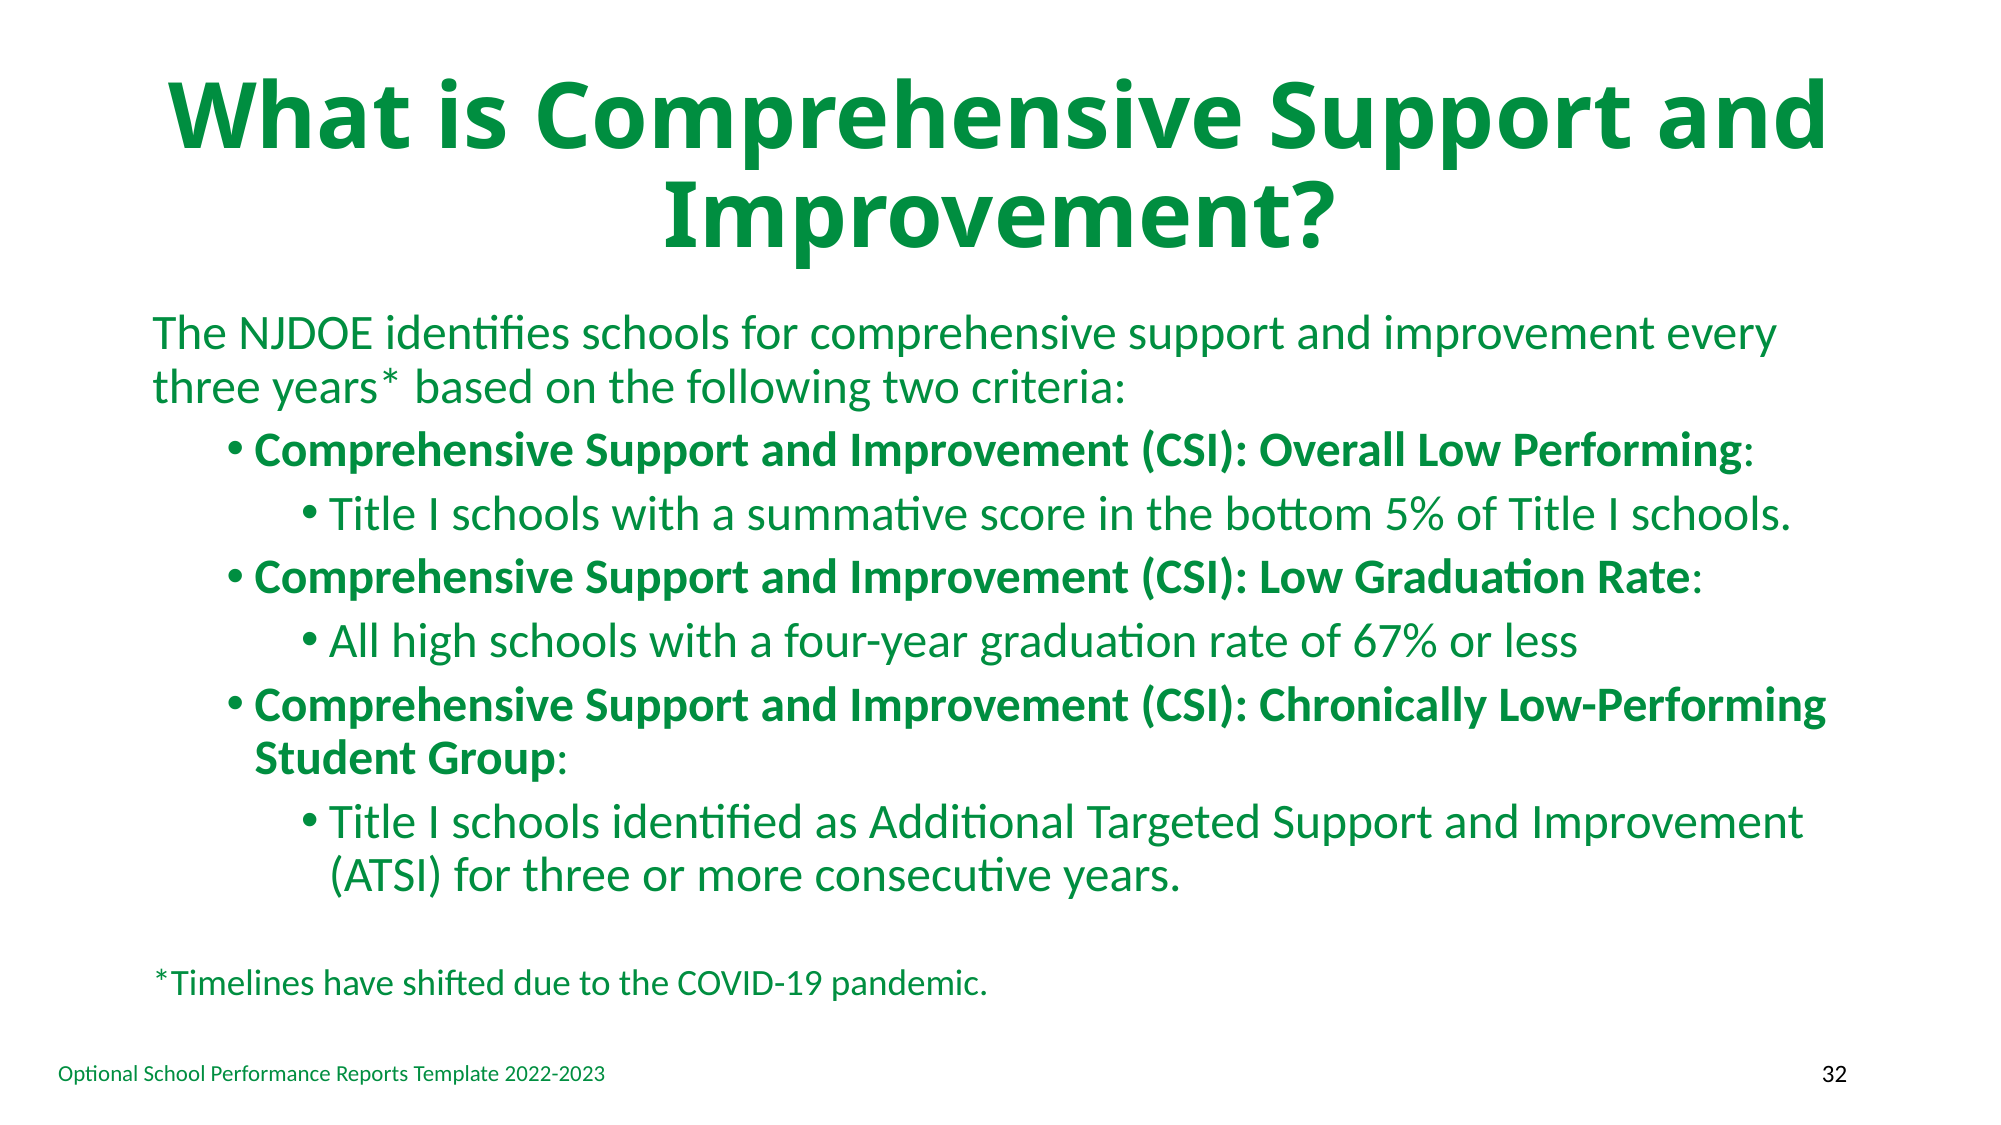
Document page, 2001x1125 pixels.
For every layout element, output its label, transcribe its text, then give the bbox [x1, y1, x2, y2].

slide_number 32 [1412, 1042, 1863, 1103]
title What is Comprehensive Support and Improvement? [137, 59, 1863, 278]
list The NJDOE identifies schools for comprehensive support and improvement every three years* based on the following two criteria: Comprehensive Support and Improvement (CSI): Overall Low Performing: Title I schools with a summative score in the bottom 5% of Title I schools. Comprehensive Support and Improvement (CSI): Low Graduation Rate: All high schools with a four-year graduation rate of 67% or less Comprehensive Support and Improvement (CSI): Chronically Low-Performing Student Group: Title I schools identified as Additional Targeted Support and Improvement (ATSI) for three or more consecutive years. *Timelines have shifted due to the COVID-19 pandemic. [137, 299, 1863, 1014]
